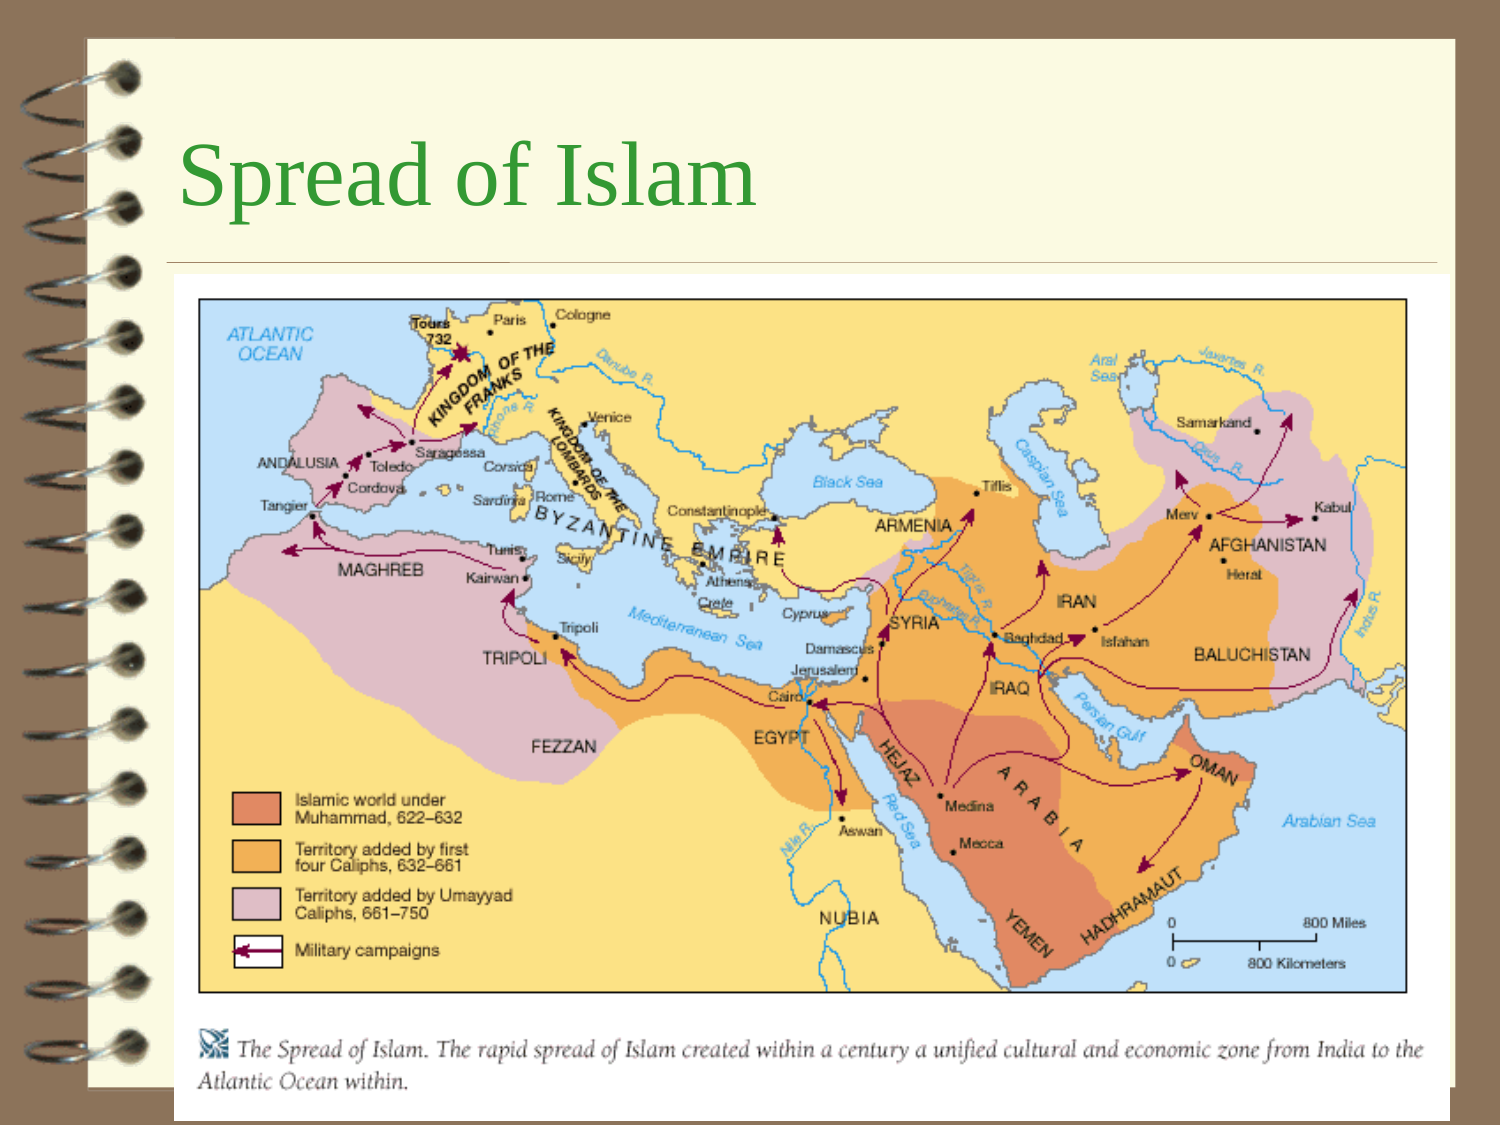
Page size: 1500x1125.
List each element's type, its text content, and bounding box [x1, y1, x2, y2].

title Spread of Islam [162, 74, 1438, 263]
picture [0, 0, 1451, 1125]
